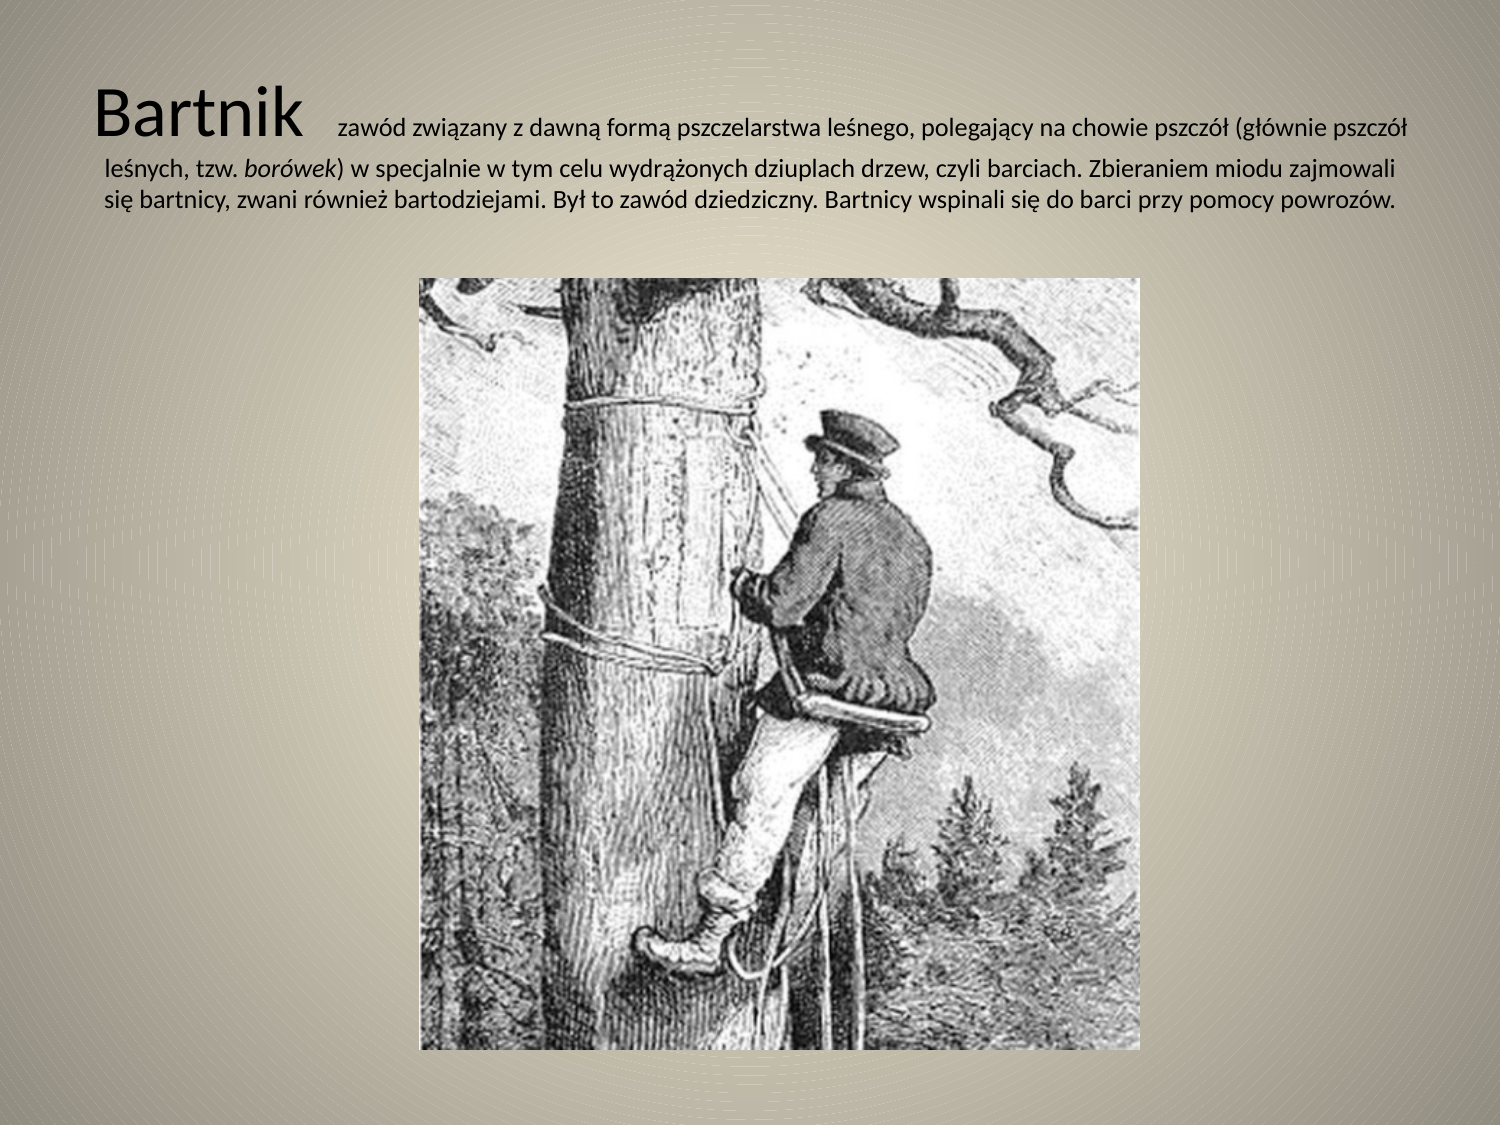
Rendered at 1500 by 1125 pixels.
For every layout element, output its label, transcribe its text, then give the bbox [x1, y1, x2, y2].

picture [418, 278, 1140, 1051]
title Bartnik zawód związany z dawną formą pszczelarstwa leśnego, polegający na chowie pszczół (głównie pszczół leśnych, tzw. borówek) w specjalnie w tym celu wydrążonych dziuplach drzew, czyli barciach. Zbieraniem miodu zajmowali się bartnicy, zwani również bartodziejami. Był to zawód dziedziczny. Bartnicy wspinali się do barci przy pomocy powrozów. [75, 45, 1425, 233]
